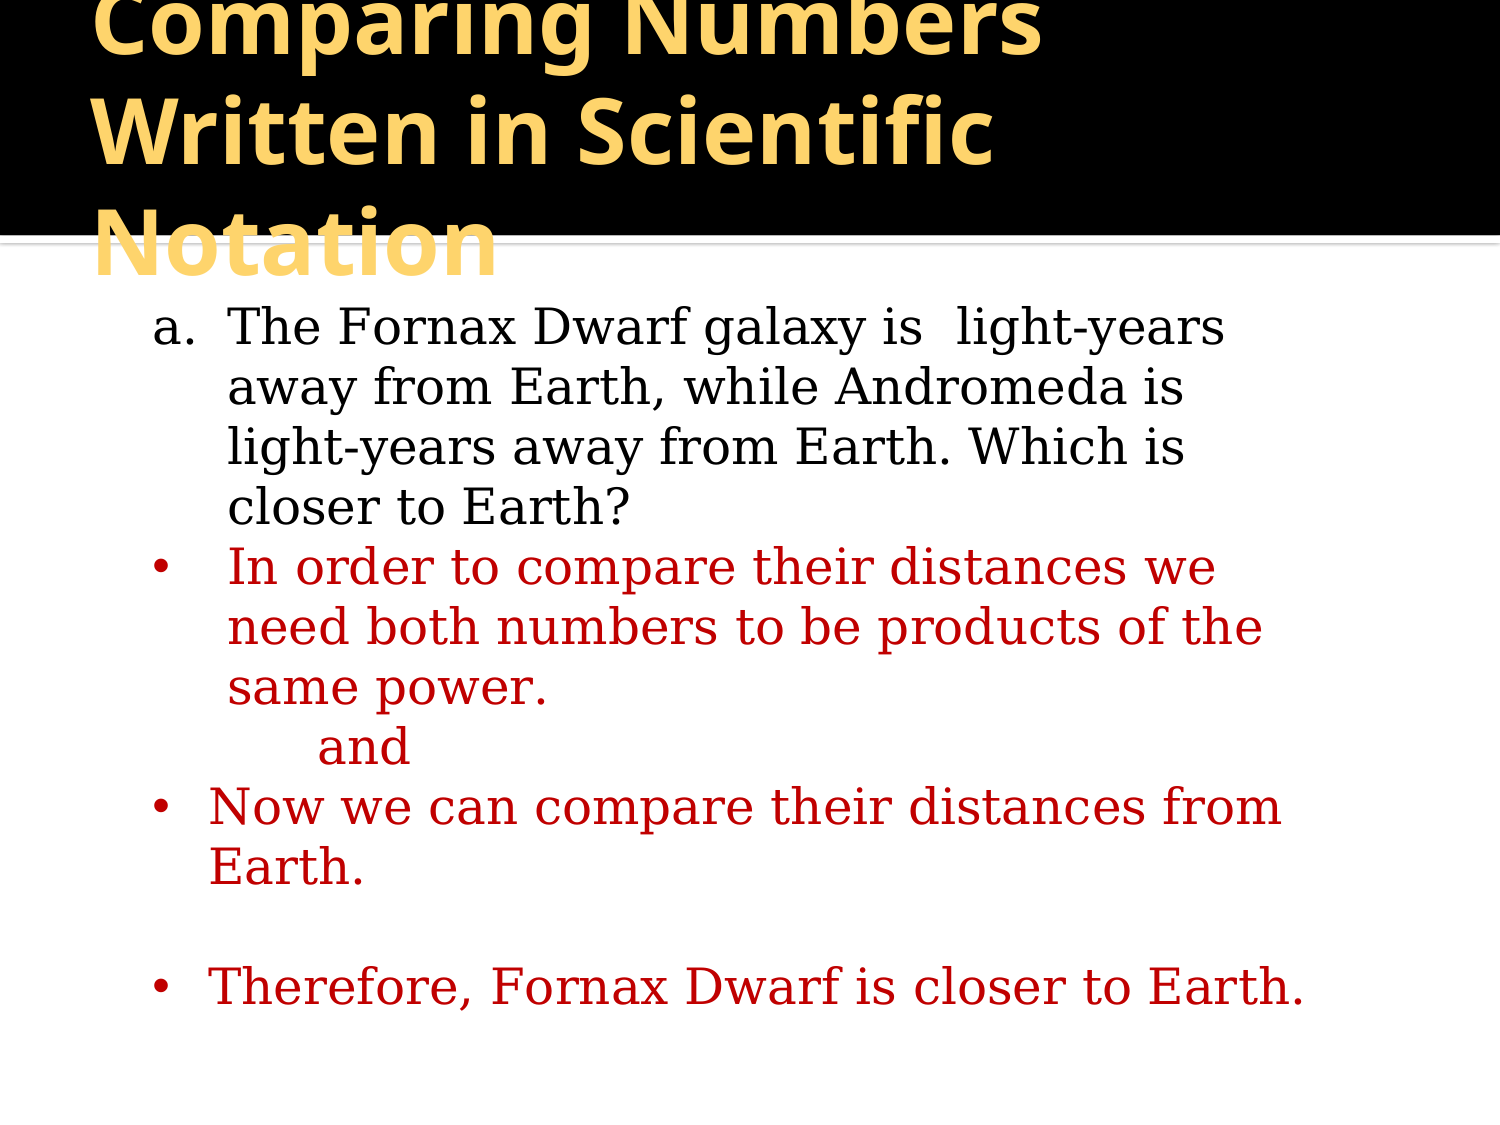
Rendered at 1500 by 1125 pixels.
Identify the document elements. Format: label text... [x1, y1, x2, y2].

title Comparing Numbers Written in Scientific Notation [75, 25, 1425, 231]
